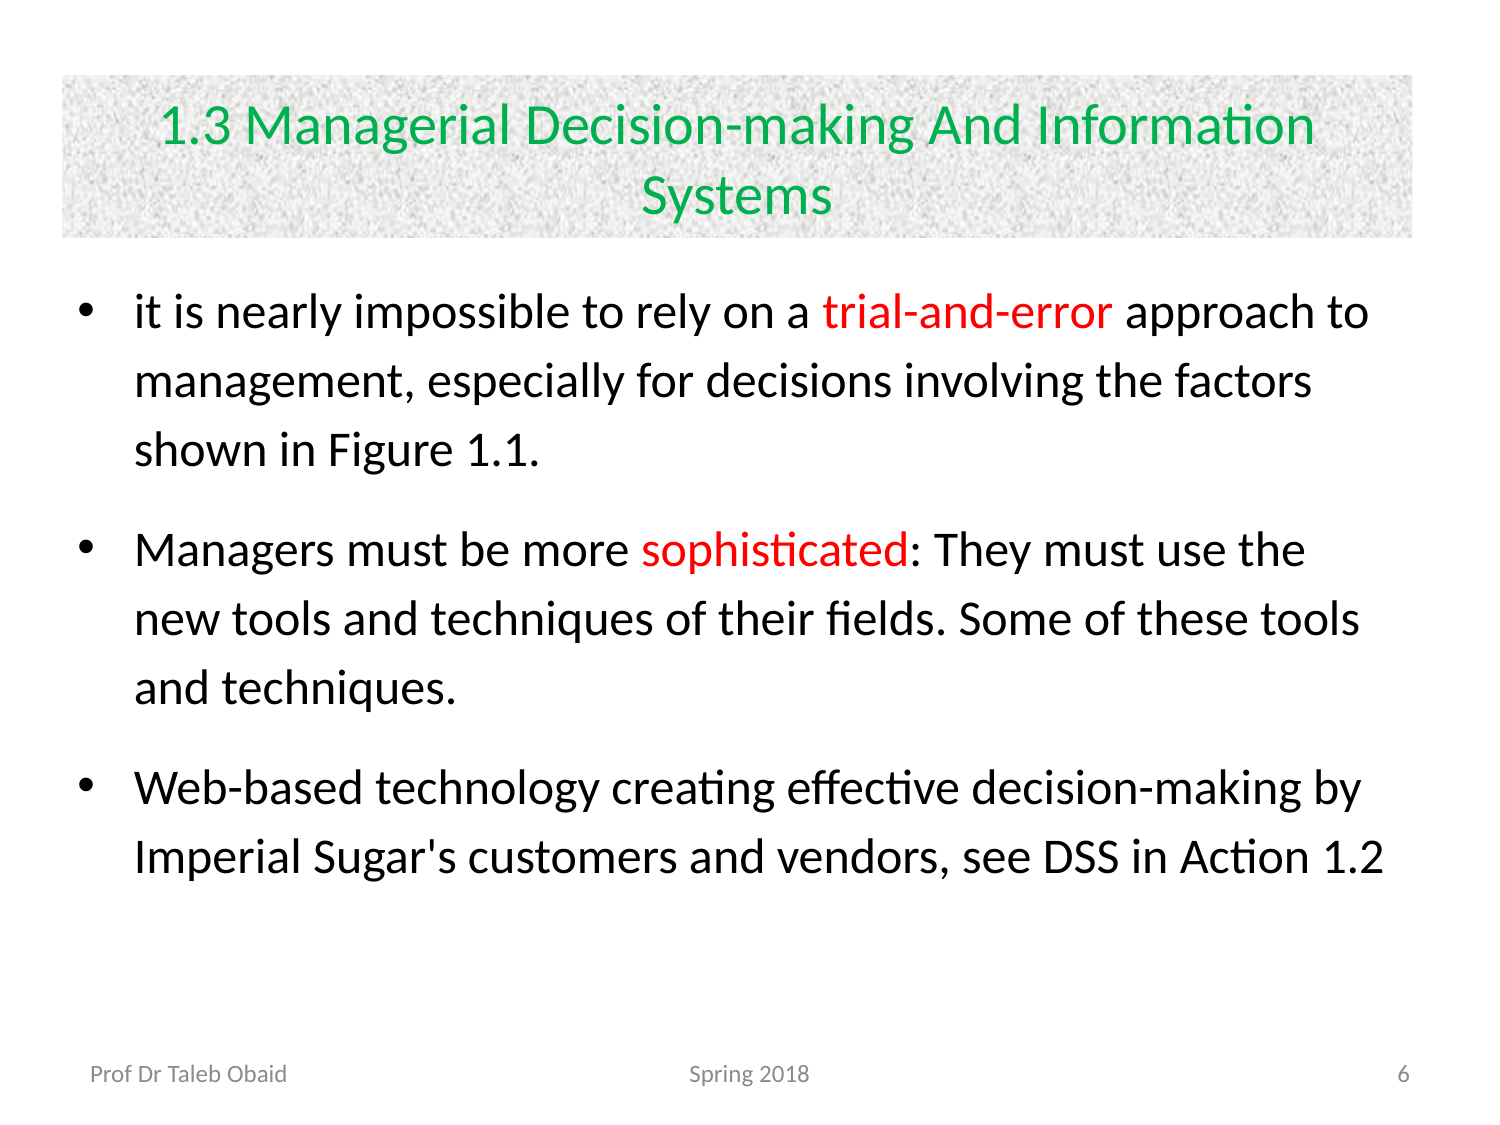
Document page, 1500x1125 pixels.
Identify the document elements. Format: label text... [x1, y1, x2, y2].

title 1.3 Managerial Decision-making And Information Systems [62, 75, 1413, 238]
subtitle it is nearly impossible to rely on a trial-and-error approach to management, especially for decisions involving the factors shown in Figure 1.1. Managers must be more sophisticated: They must use the new tools and techniques of their fields. Some of these tools and techniques. Web-based technology creating effective decision-making by Imperial Sugar's customers and vendors, see DSS in Action 1.2 [62, 262, 1413, 1025]
slide_number 6 [1074, 1042, 1425, 1103]
footer Spring 2018 [512, 1042, 988, 1103]
slide_number Prof Dr Taleb Obaid [75, 1042, 425, 1103]
